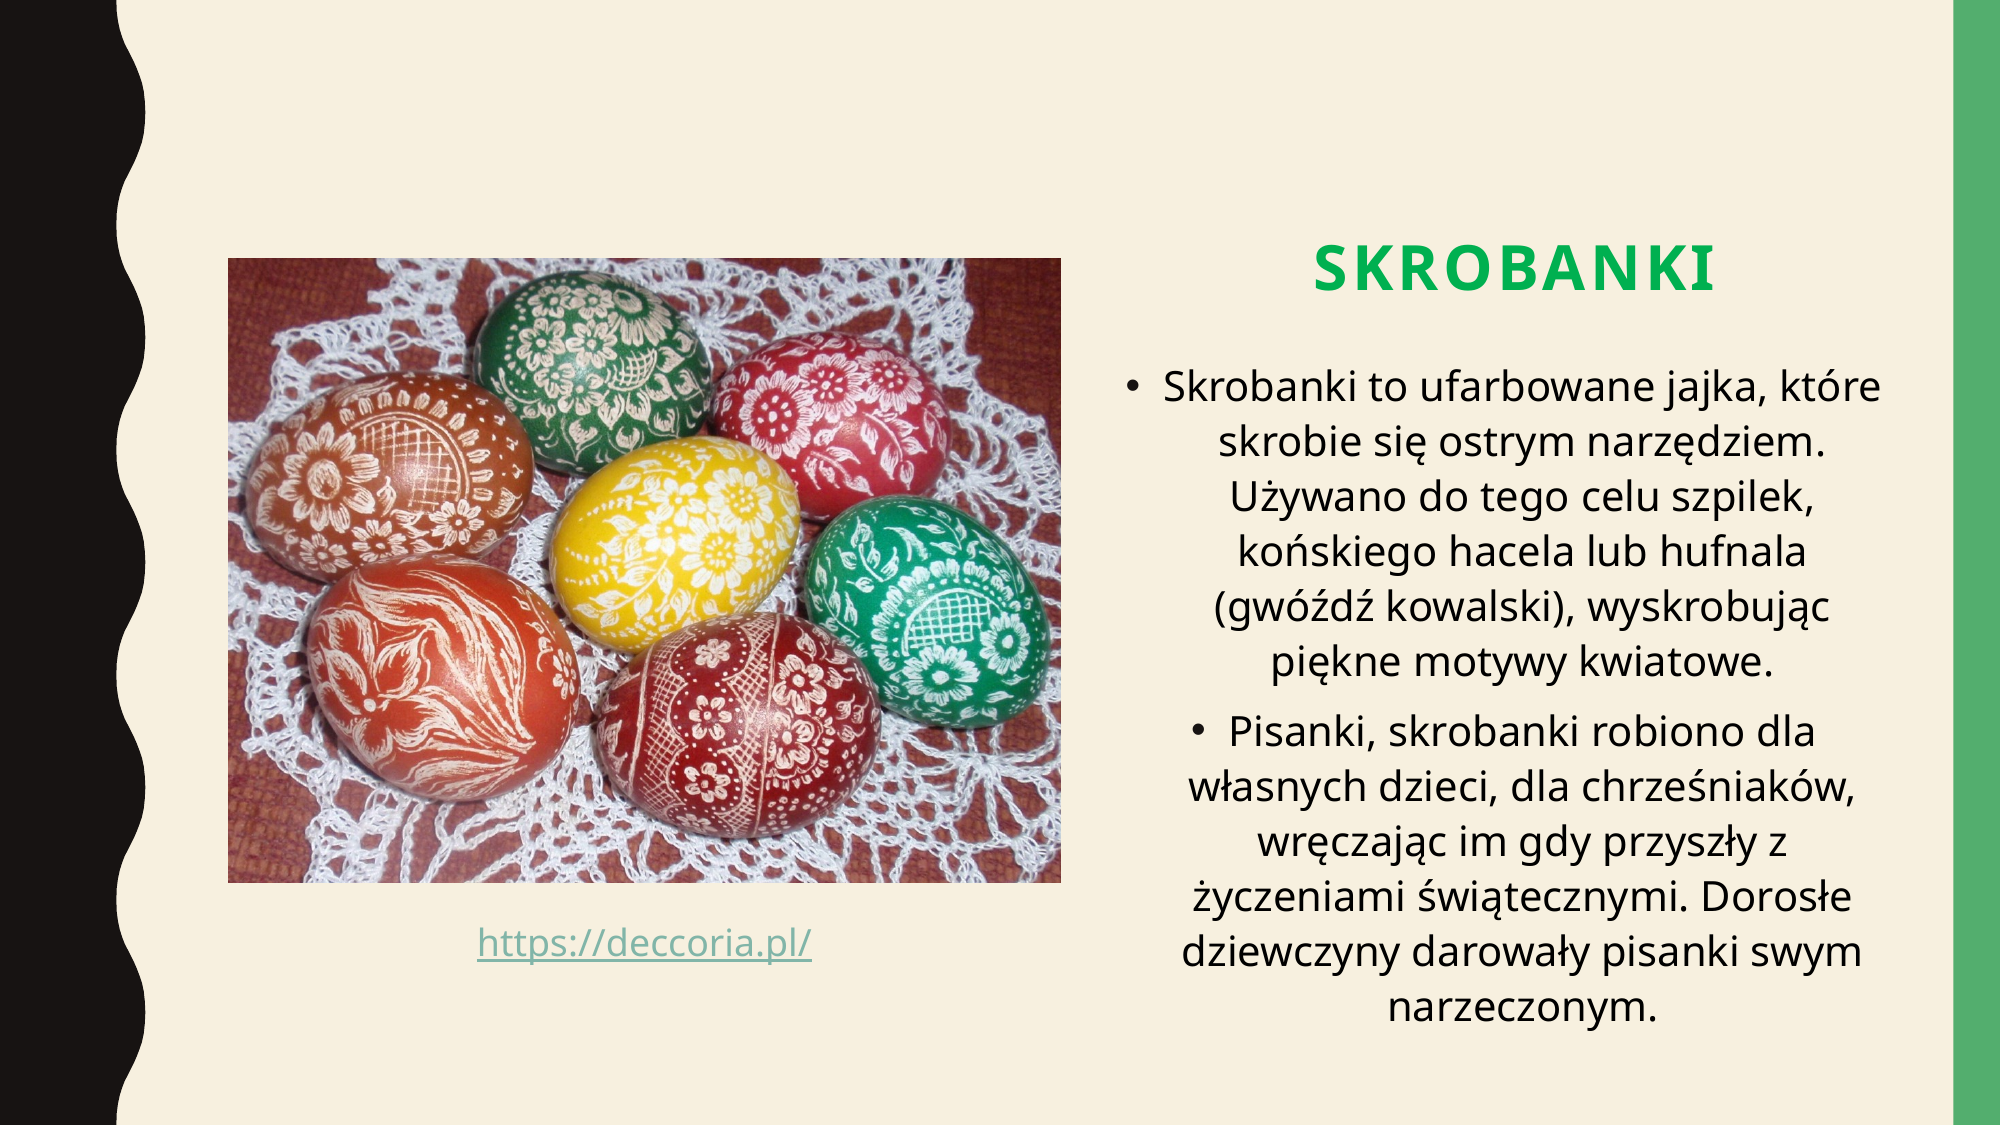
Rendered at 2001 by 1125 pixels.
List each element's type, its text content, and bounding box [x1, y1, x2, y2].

list Skrobanki to ufarbowane jajka, które skrobie się ostrym narzędziem. Używano do tego celu szpilek, końskiego hacela lub hufnala (gwóźdź kowalski), wyskrobując piękne motywy kwiatowe. Pisanki, skrobanki robiono dla własnych dzieci, dla chrześniaków, wręczając im gdy przyszły z życzeniami świątecznymi. Dorosłe dziewczyny darowały pisanki swym narzeczonym. [1110, 347, 1898, 942]
picture [228, 258, 1061, 883]
text_box https://deccoria.pl/ [462, 911, 827, 978]
list skrobanki [1120, 206, 1909, 311]
